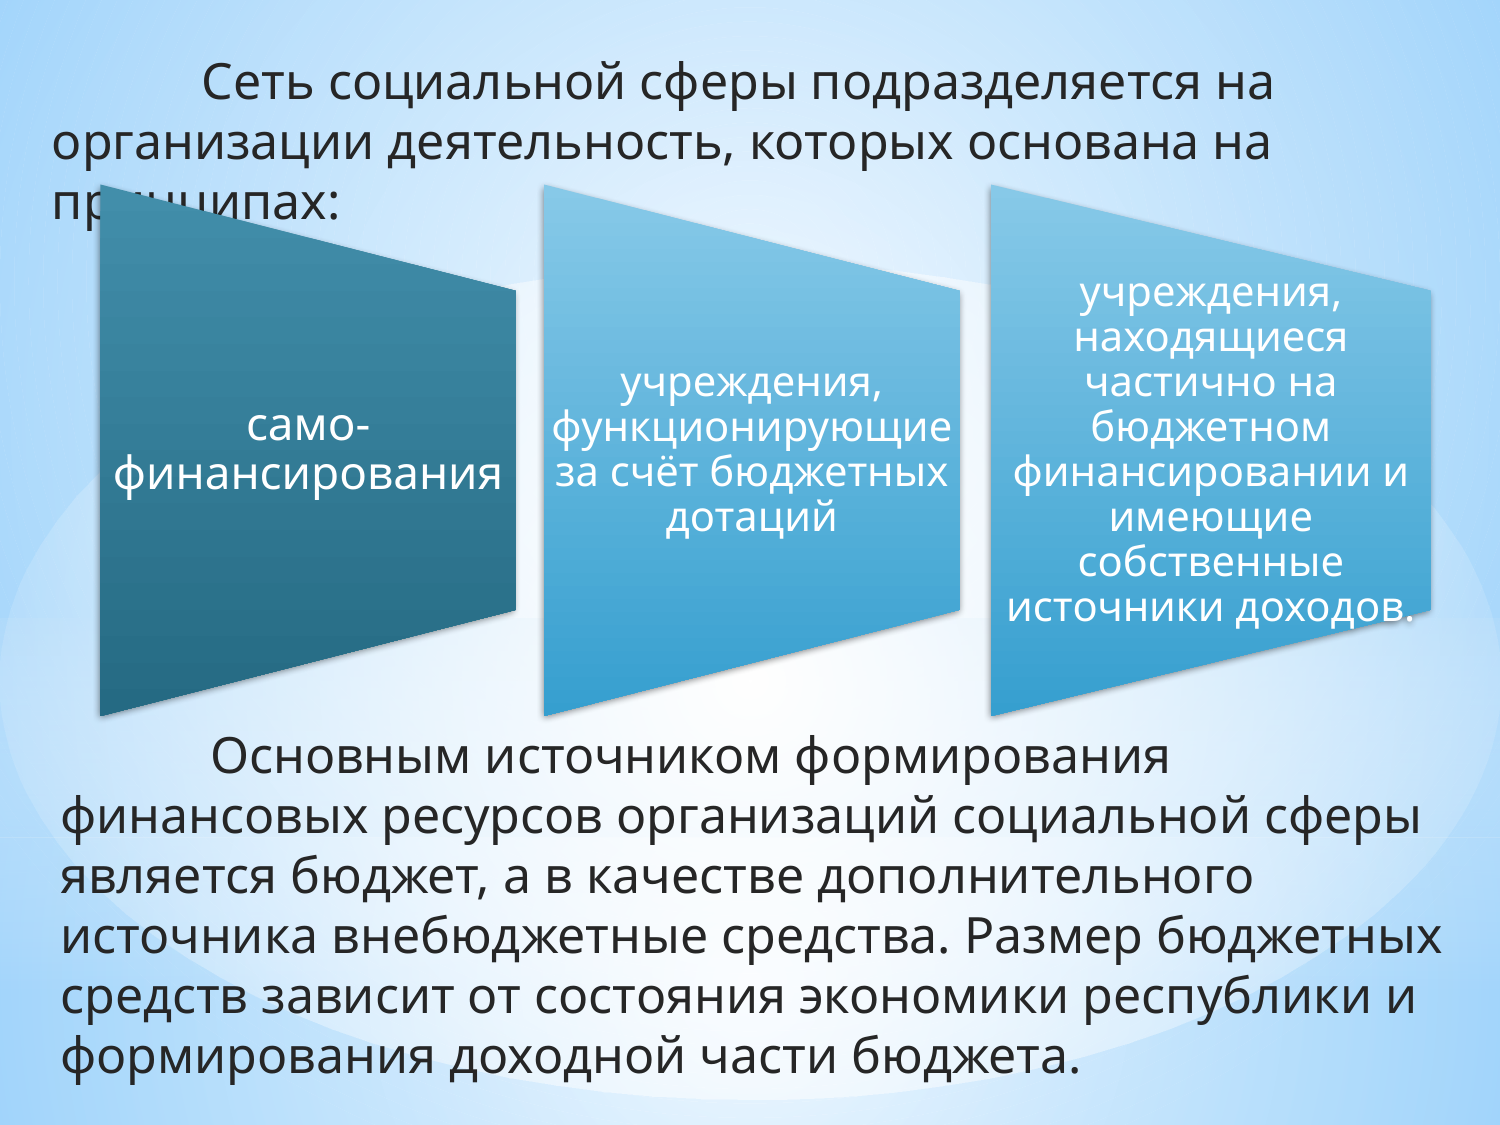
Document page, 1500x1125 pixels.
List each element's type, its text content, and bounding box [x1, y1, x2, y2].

text_box Основным источником формирования финансовых ресурсов организаций социальной сферы является бюджет, а в качестве дополнительного источника внебюджетные средства. Размер бюджетных средств зависит от состояния экономики республики и формирования доходной части бюджета. [45, 715, 1483, 1091]
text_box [96, 184, 1432, 717]
list Сеть социальной сферы подразделяется на организации деятельность, которых основана на принципах: [29, 41, 1500, 701]
